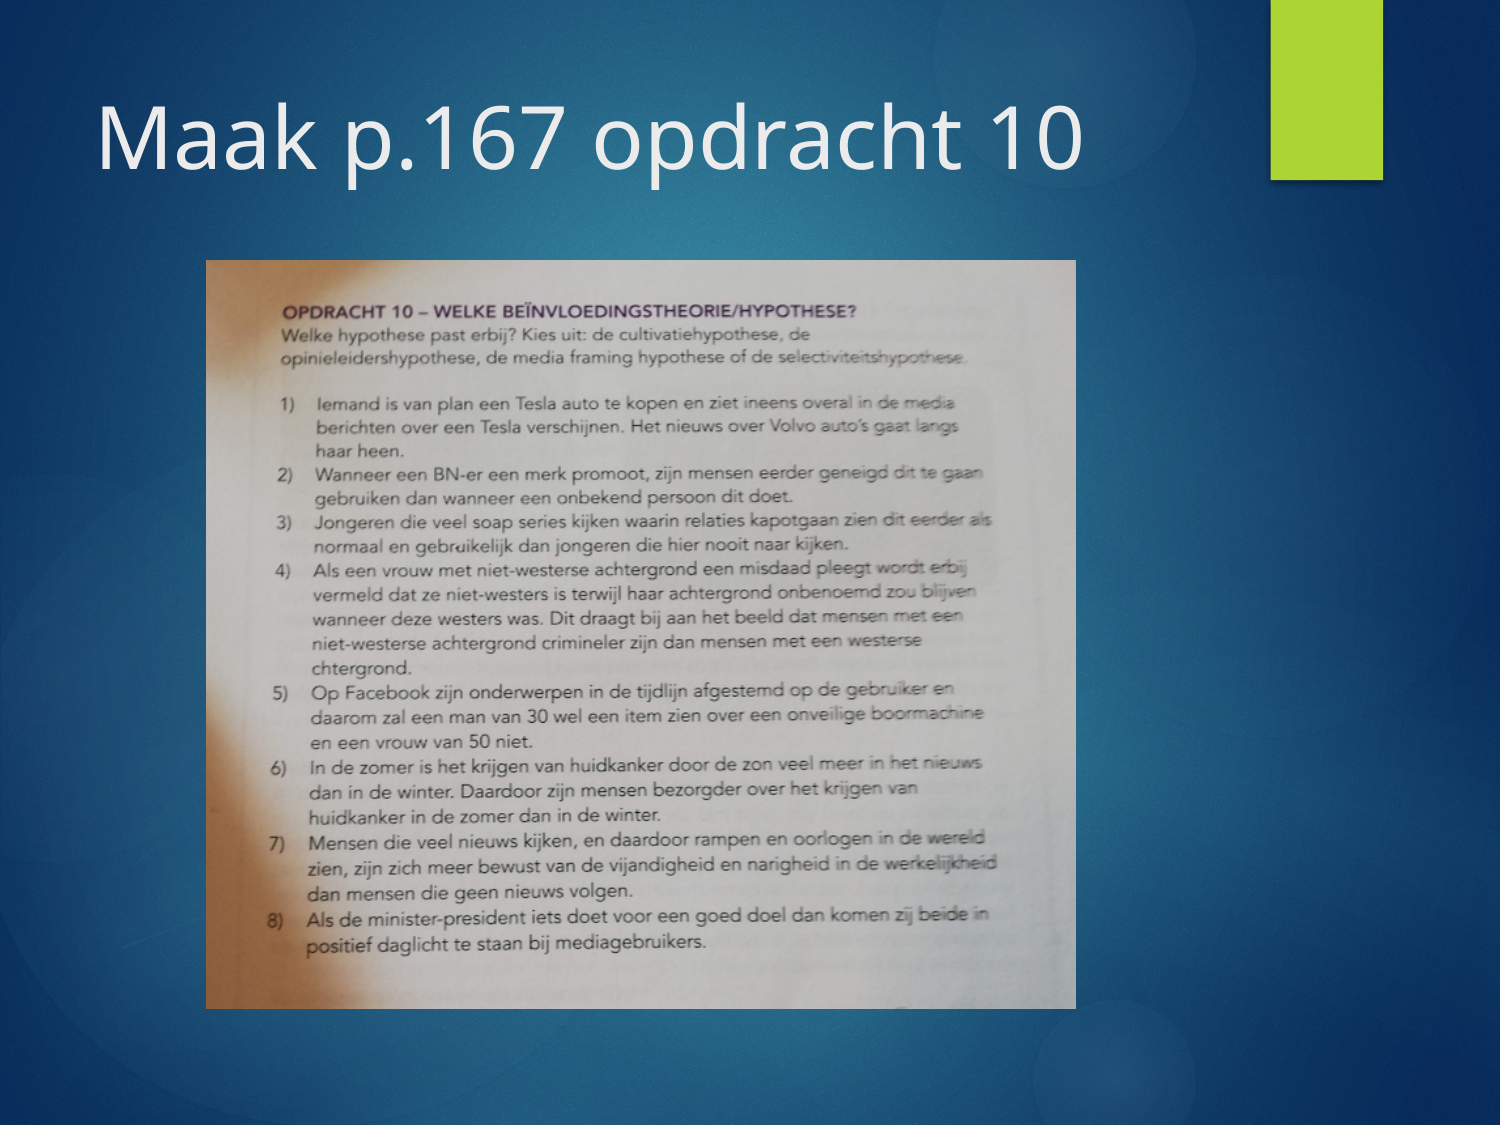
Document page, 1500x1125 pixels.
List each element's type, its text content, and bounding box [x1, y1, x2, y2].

title Maak p.167 opdracht 10 [79, 74, 1237, 304]
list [205, 259, 1077, 1009]
